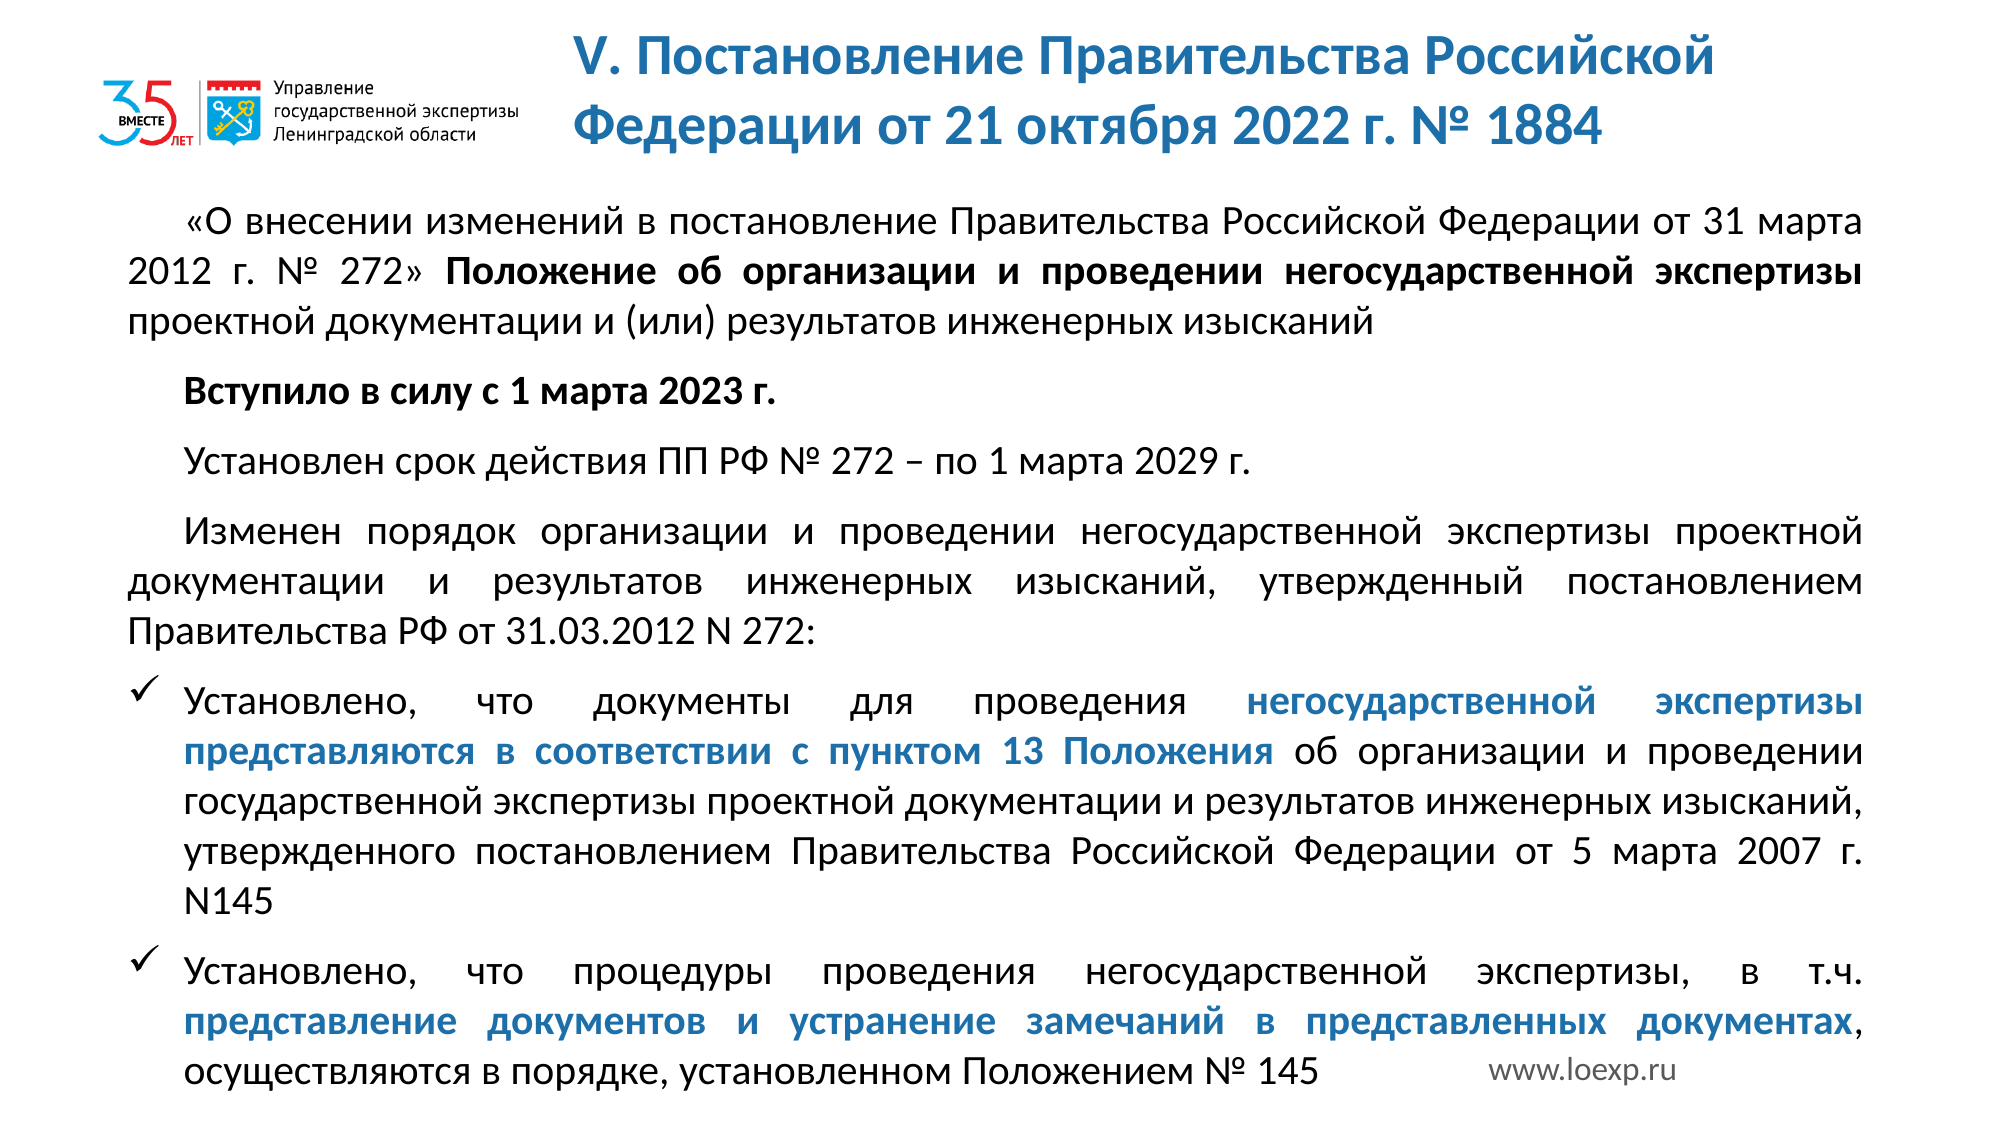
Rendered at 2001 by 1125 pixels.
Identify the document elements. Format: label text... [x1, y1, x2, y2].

text_box «О внесении изменений в постановление Правительства Российской Федерации от 31 марта 2012 г. № 272» Положение об организации и проведении негосударственной экспертизы проектной документации и (или) результатов инженерных изысканий Вступило в силу с 1 марта 2023 г. Установлен срок действия ПП РФ № 272 – по 1 марта 2029 г. Изменен порядок организации и проведении негосударственной экспертизы проектной документации и результатов инженерных изысканий, утвержденный постановлением Правительства РФ от 31.03.2012 N 272: Установлено, что документы для проведения негосударственной экспертизы представляются в соответствии с пунктом 13 Положения об организации и проведении государственной экспертизы проектной документации и результатов инженерных изысканий, утвержденного постановлением Правительства Российской Федерации от 5 марта 2007 г. N145 Установлено, что процедуры проведения негосударственной экспертизы, в т.ч. представление документов и устранение замечаний в представленных документах, осуществляются в порядке, установленном Положением № 145 [112, 185, 1879, 1121]
text_box V. Постановление Правительства Российской Федерации от 21 октября 2022 г. № 1884 [558, 8, 1894, 164]
picture [68, 41, 559, 186]
